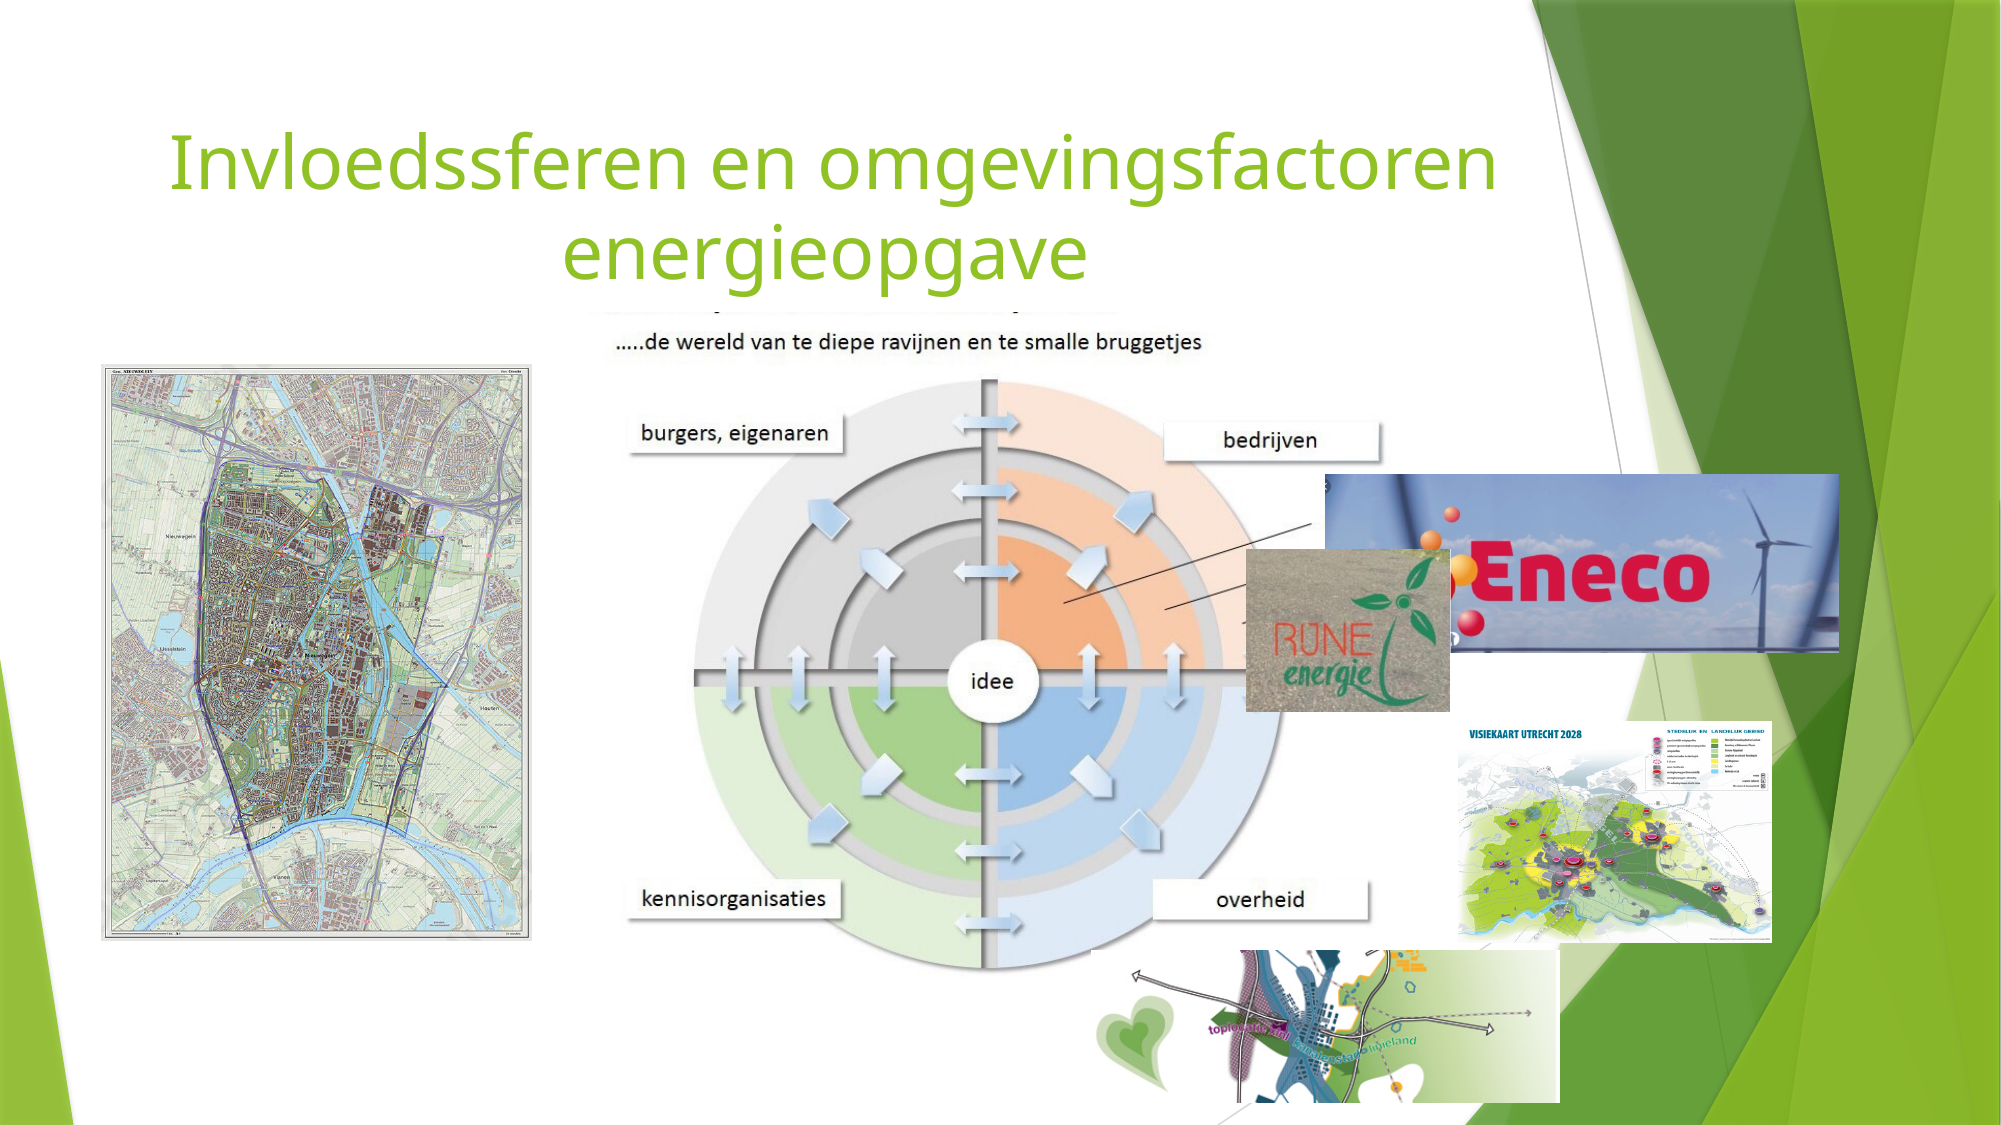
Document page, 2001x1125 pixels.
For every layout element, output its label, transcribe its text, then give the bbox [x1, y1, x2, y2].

picture [100, 363, 533, 941]
picture [1245, 474, 1839, 713]
title Invloedssferen en omgevingsfactoren energieopgave [130, 107, 1541, 325]
picture [1457, 721, 1772, 943]
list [571, 312, 1467, 993]
picture [1090, 950, 1561, 1104]
